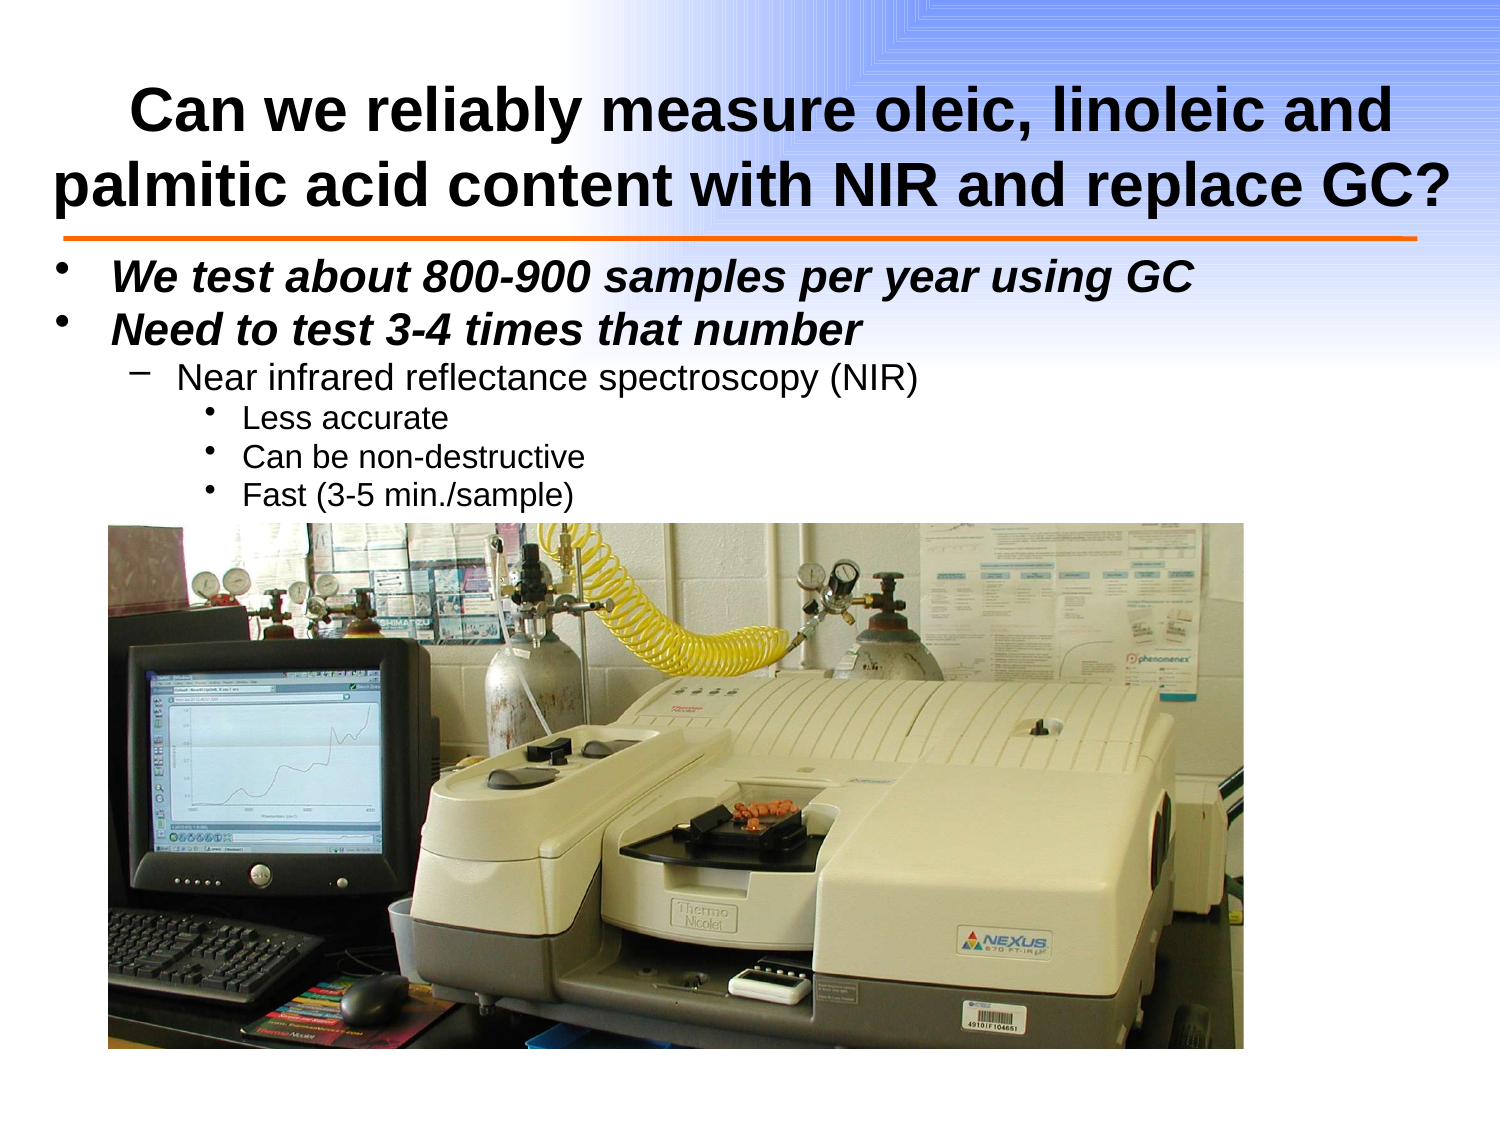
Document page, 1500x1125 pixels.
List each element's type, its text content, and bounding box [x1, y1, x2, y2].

list We test about 800-900 samples per year using GC Need to test 3-4 times that number Near infrared reflectance spectroscopy (NIR) Less accurate Can be non-destructive Fast (3-5 min./sample) [39, 249, 1486, 534]
picture [107, 522, 1244, 1049]
title Can we reliably measure oleic, linoleic and palmitic acid content with NIR and replace GC? [37, 49, 1488, 238]
